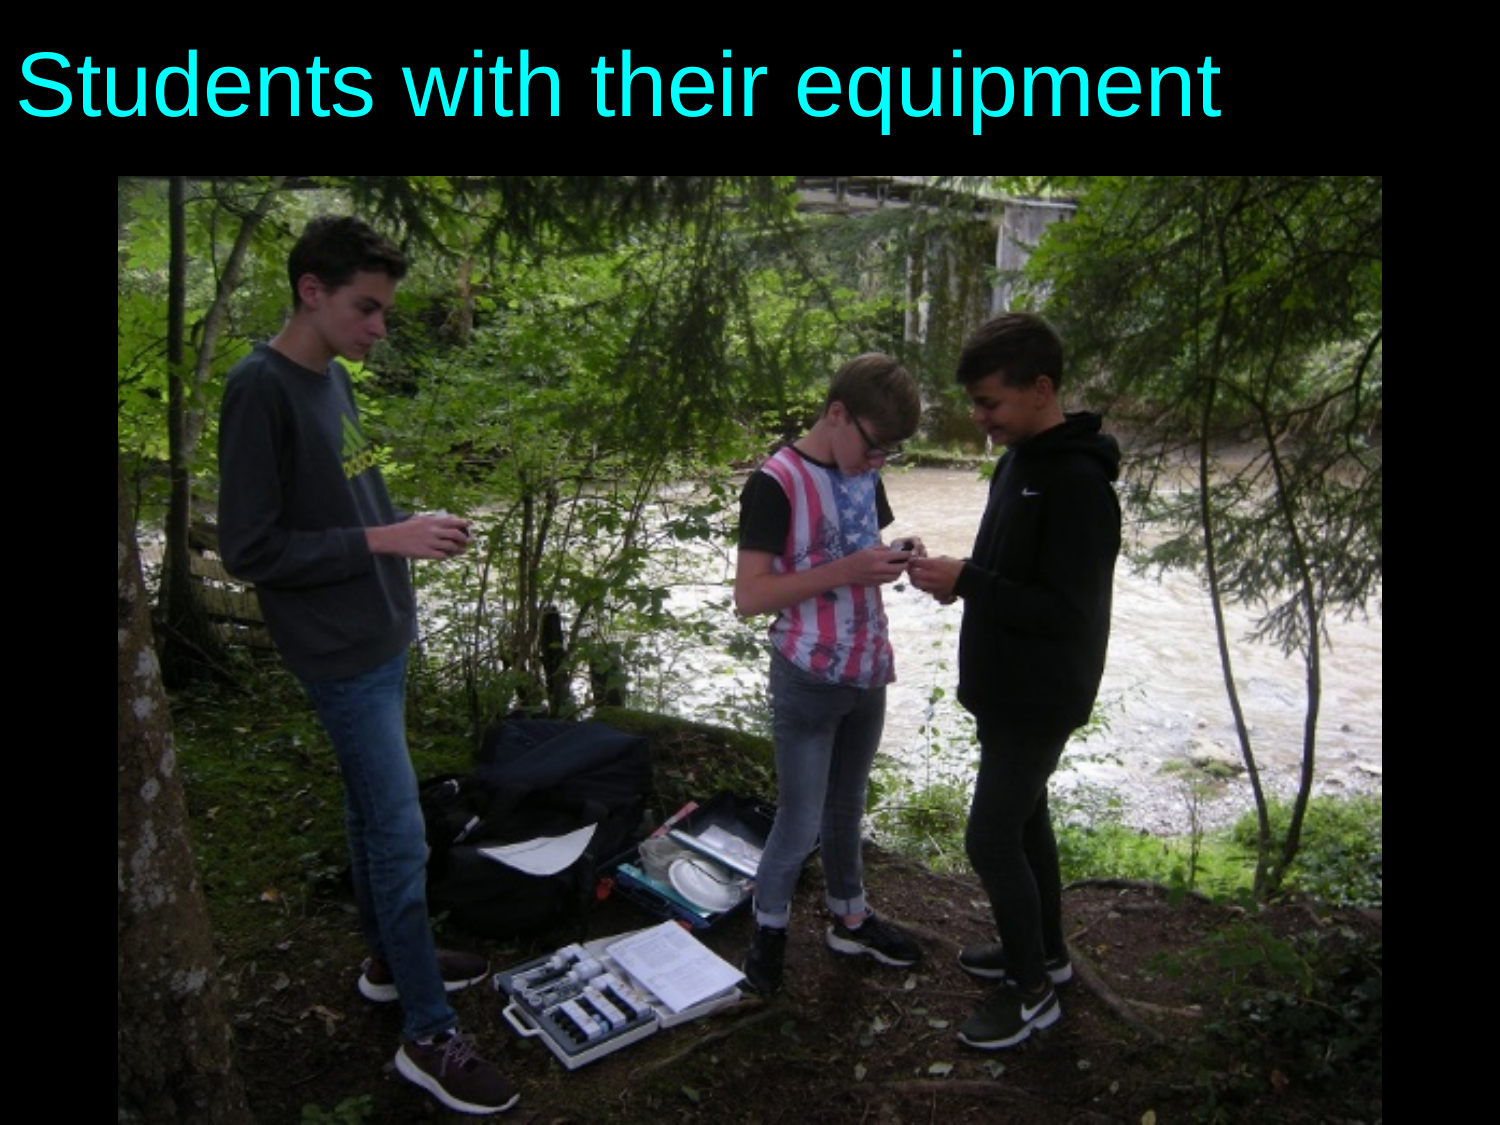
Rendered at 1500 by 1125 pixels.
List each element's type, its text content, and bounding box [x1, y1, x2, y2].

picture [117, 176, 1383, 1125]
title Students with their equipment [0, 45, 1500, 114]
